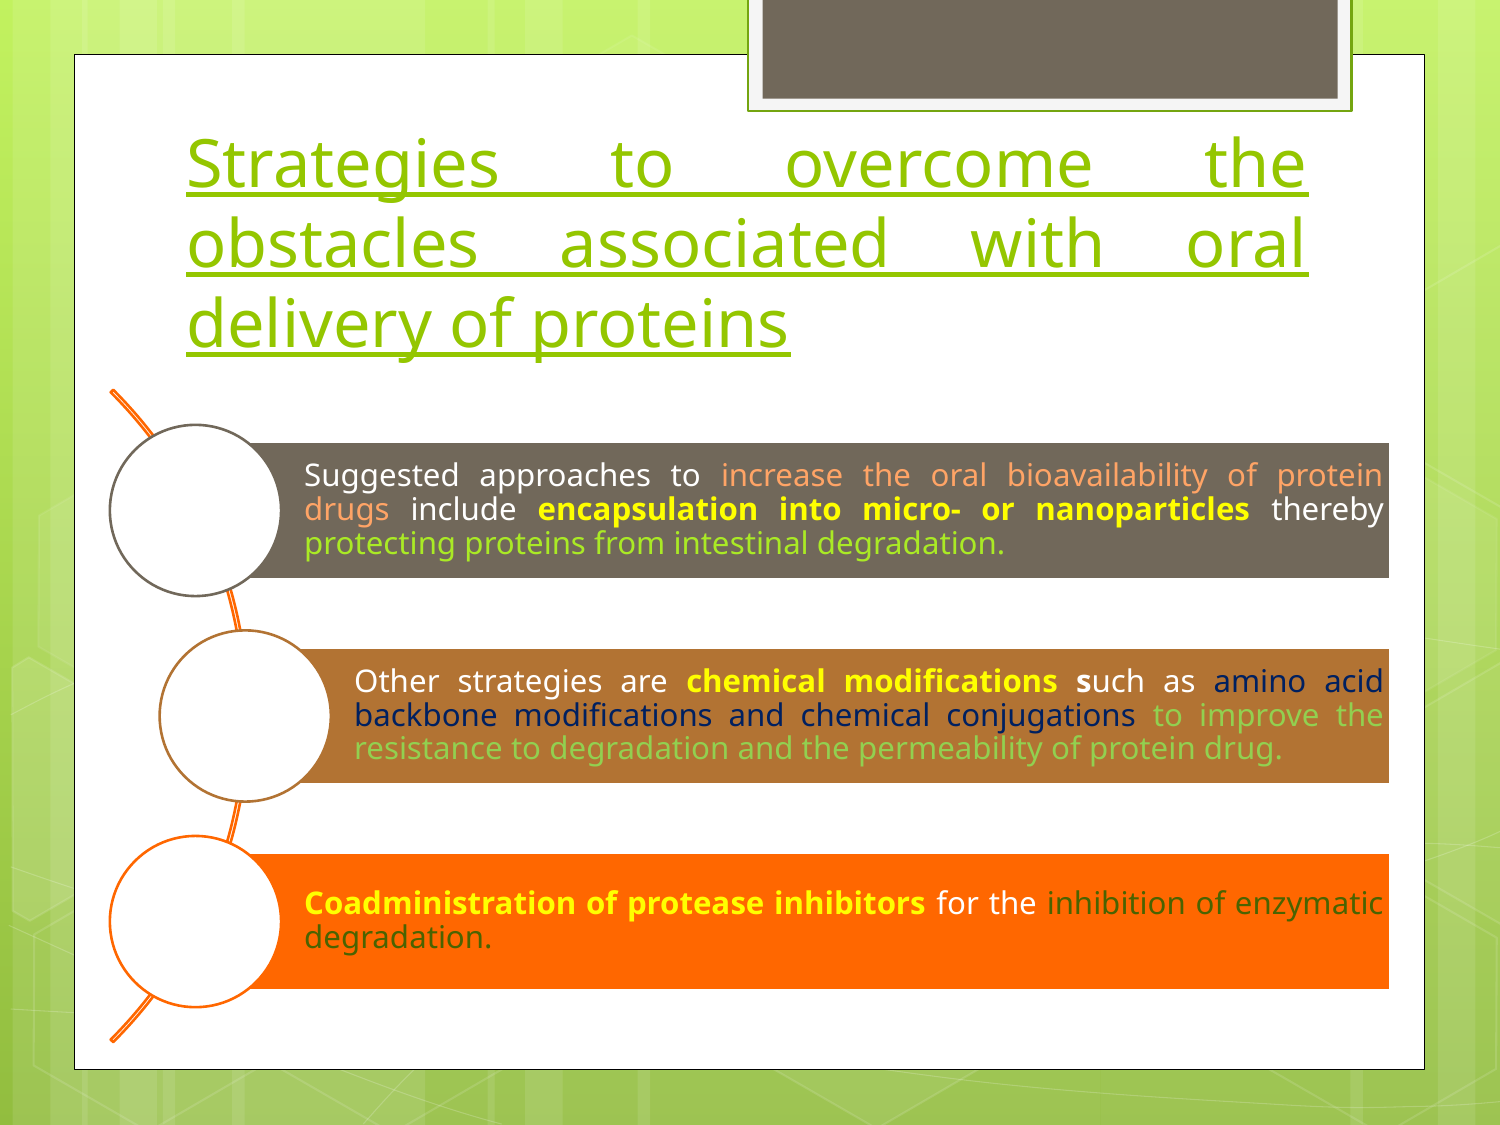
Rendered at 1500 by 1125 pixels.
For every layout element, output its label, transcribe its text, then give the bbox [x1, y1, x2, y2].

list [100, 373, 1400, 1059]
title Strategies to overcome the obstacles associated with oral delivery of proteins [171, 125, 1324, 368]
